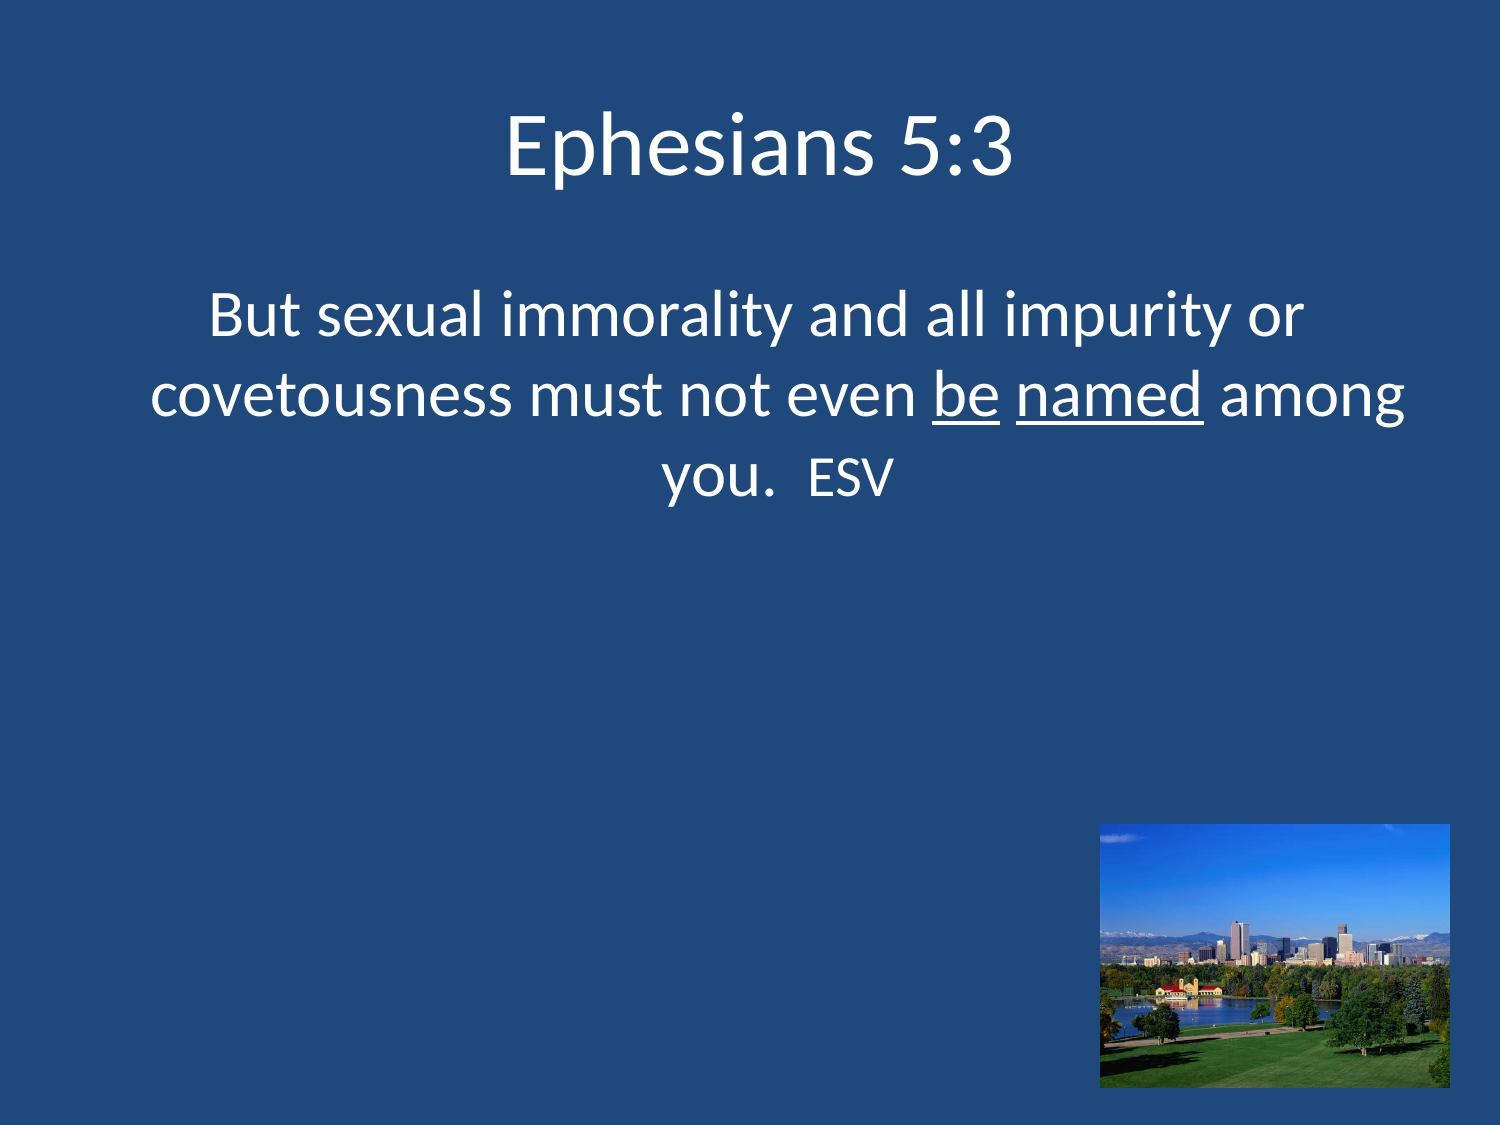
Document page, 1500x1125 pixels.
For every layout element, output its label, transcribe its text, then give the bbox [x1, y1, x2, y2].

picture [1099, 824, 1451, 1088]
list But sexual immorality and all impurity or covetousness must not even be named among you. ESV [75, 262, 1425, 1005]
title Ephesians 5:3 [75, 45, 1425, 233]
